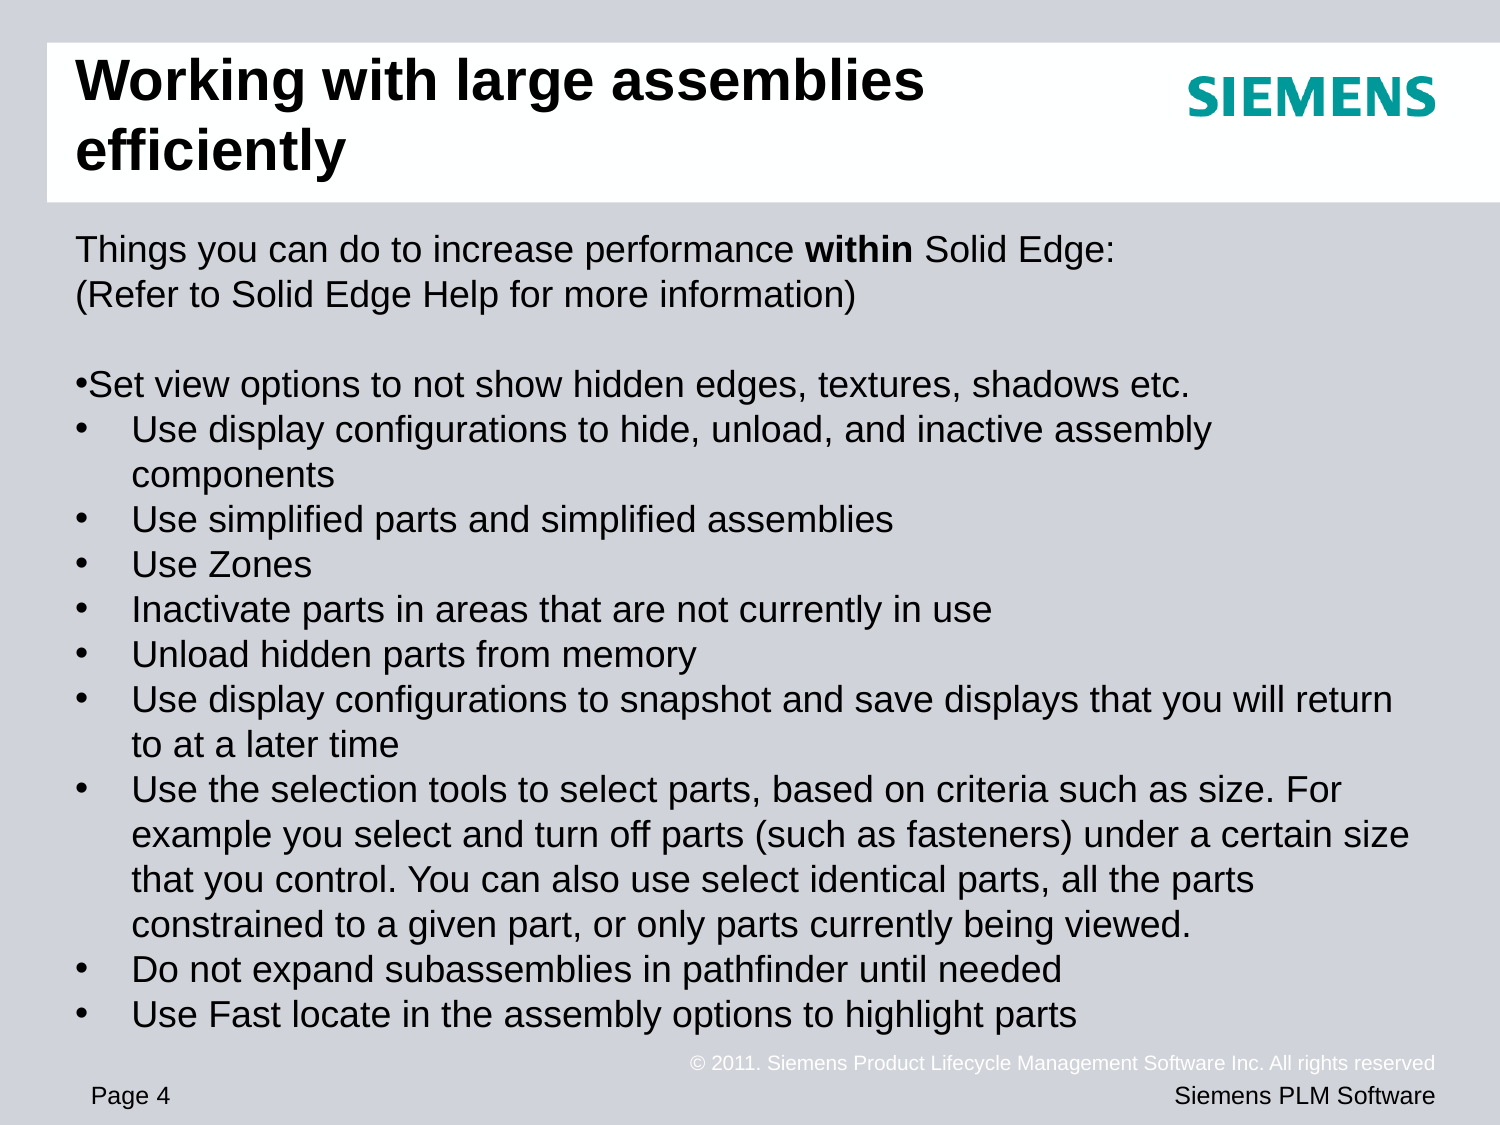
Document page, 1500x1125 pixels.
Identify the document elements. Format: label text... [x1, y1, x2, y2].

list Things you can do to increase performance within Solid Edge: (Refer to Solid Edge Help for more information) Set view options to not show hidden edges, textures, shadows etc. Use display configurations to hide, unload, and inactive assembly components Use simplified parts and simplified assemblies Use Zones Inactivate parts in areas that are not currently in use Unload hidden parts from memory Use display configurations to snapshot and save displays that you will return to at a later time Use the selection tools to select parts, based on criteria such as size. For example you select and turn off parts (such as fasteners) under a certain size that you control. You can also use select identical parts, all the parts constrained to a given part, or only parts currently being viewed. Do not expand subassemblies in pathfinder until needed Use Fast locate in the assembly options to highlight parts [74, 224, 1413, 1038]
title Working with large assemblies efficiently [74, 49, 1095, 183]
picture [1181, 69, 1444, 123]
